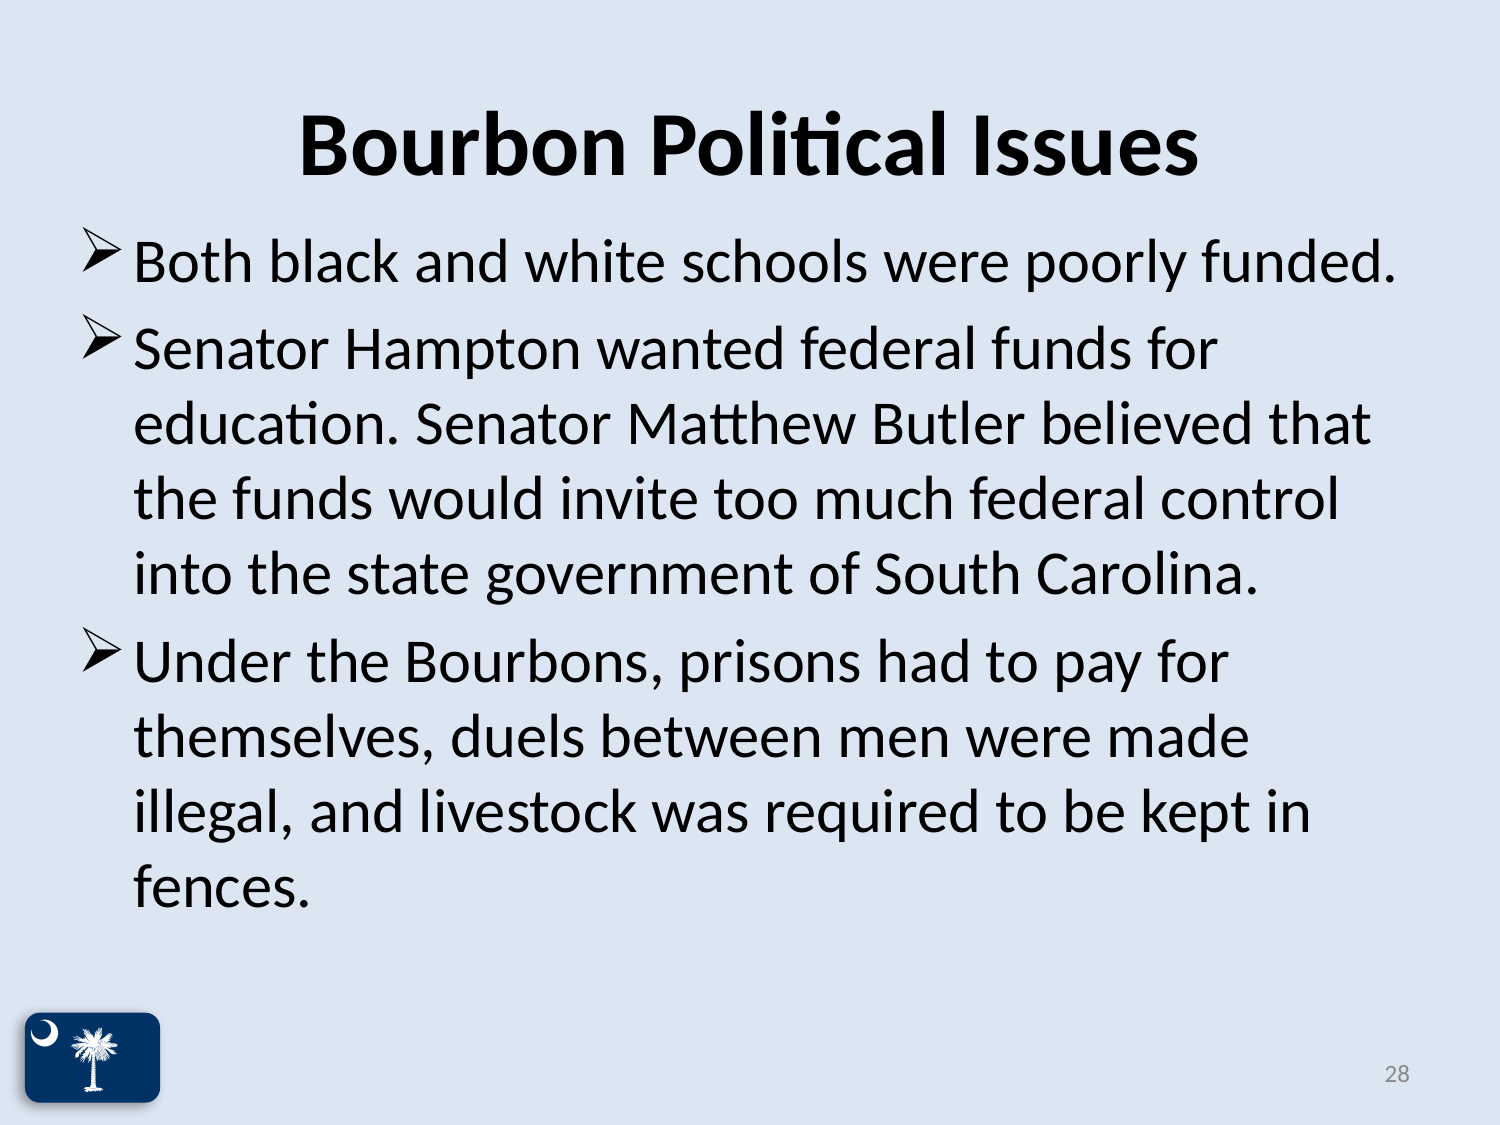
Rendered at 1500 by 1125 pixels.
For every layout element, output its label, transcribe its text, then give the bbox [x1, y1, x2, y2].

title Bourbon Political Issues [75, 45, 1425, 212]
slide_number 28 [1074, 1042, 1425, 1103]
picture [24, 1012, 161, 1103]
list Both black and white schools were poorly funded. Senator Hampton wanted federal funds for education. Senator Matthew Butler believed that the funds would invite too much federal control into the state government of South Carolina. Under the Bourbons, prisons had to pay for themselves, duels between men were made illegal, and livestock was required to be kept in fences. [62, 212, 1438, 955]
